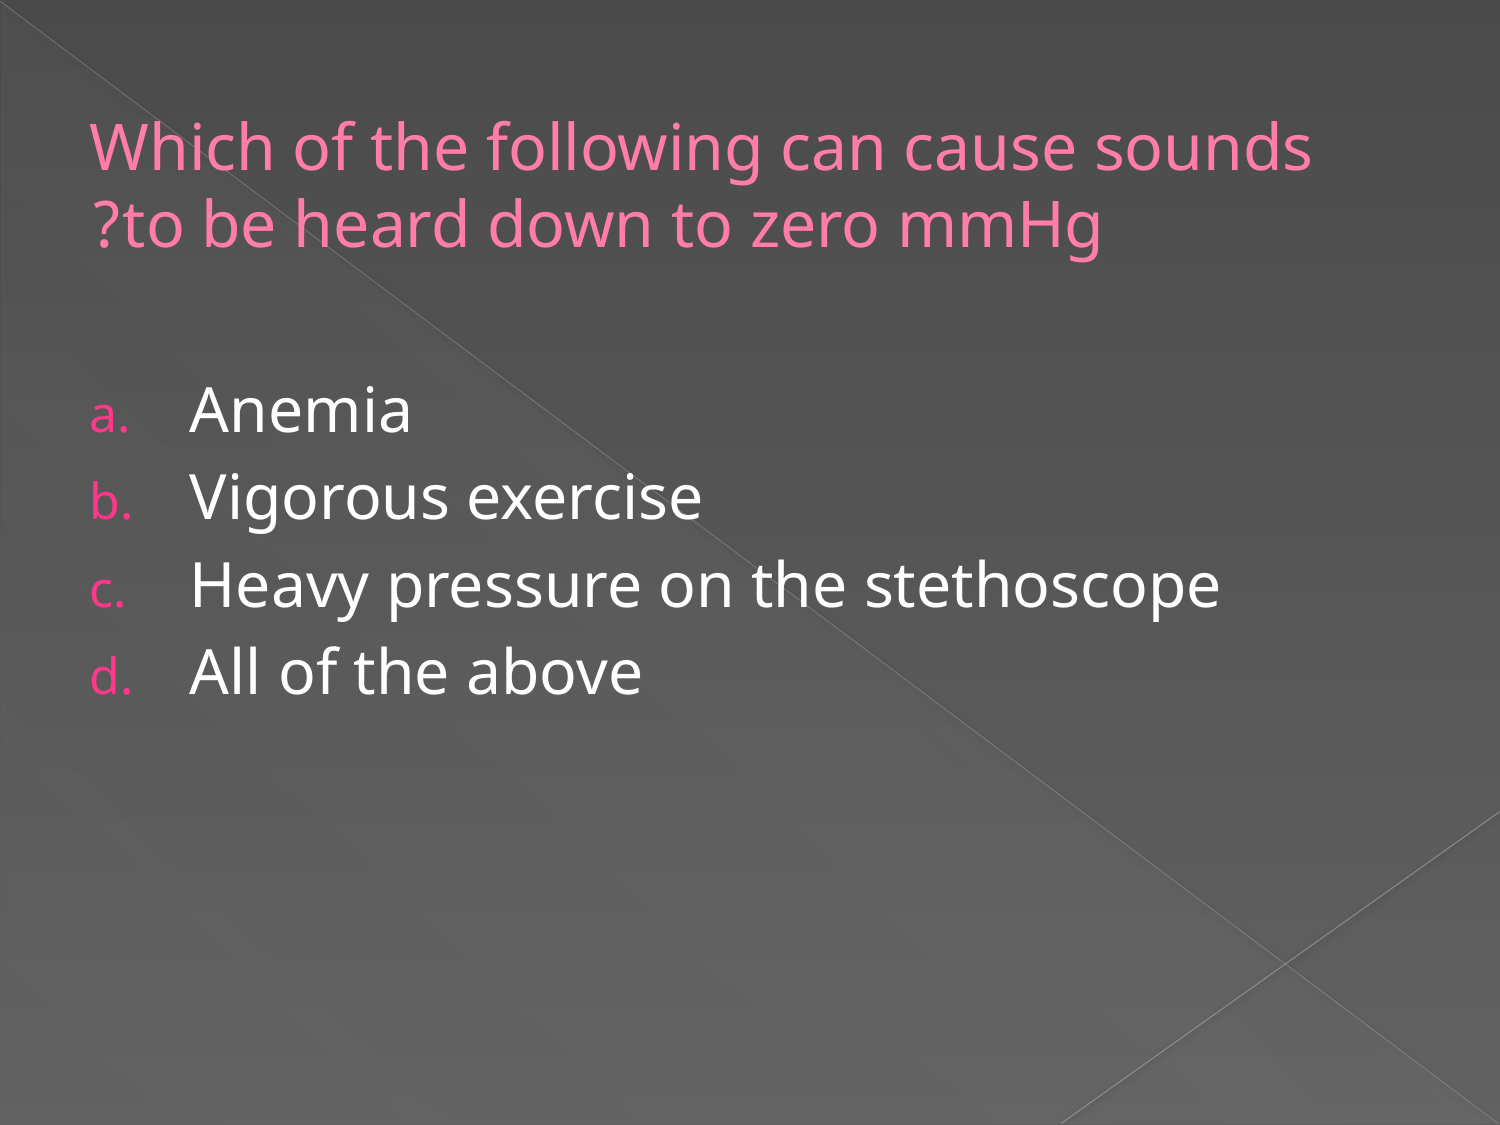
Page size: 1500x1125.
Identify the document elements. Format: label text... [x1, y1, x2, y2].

title Which of the following can cause sounds to be heard down to zero mmHg? [75, 62, 1428, 304]
list Anemia Vigorous exercise Heavy pressure on the stethoscope All of the above [75, 362, 1425, 825]
